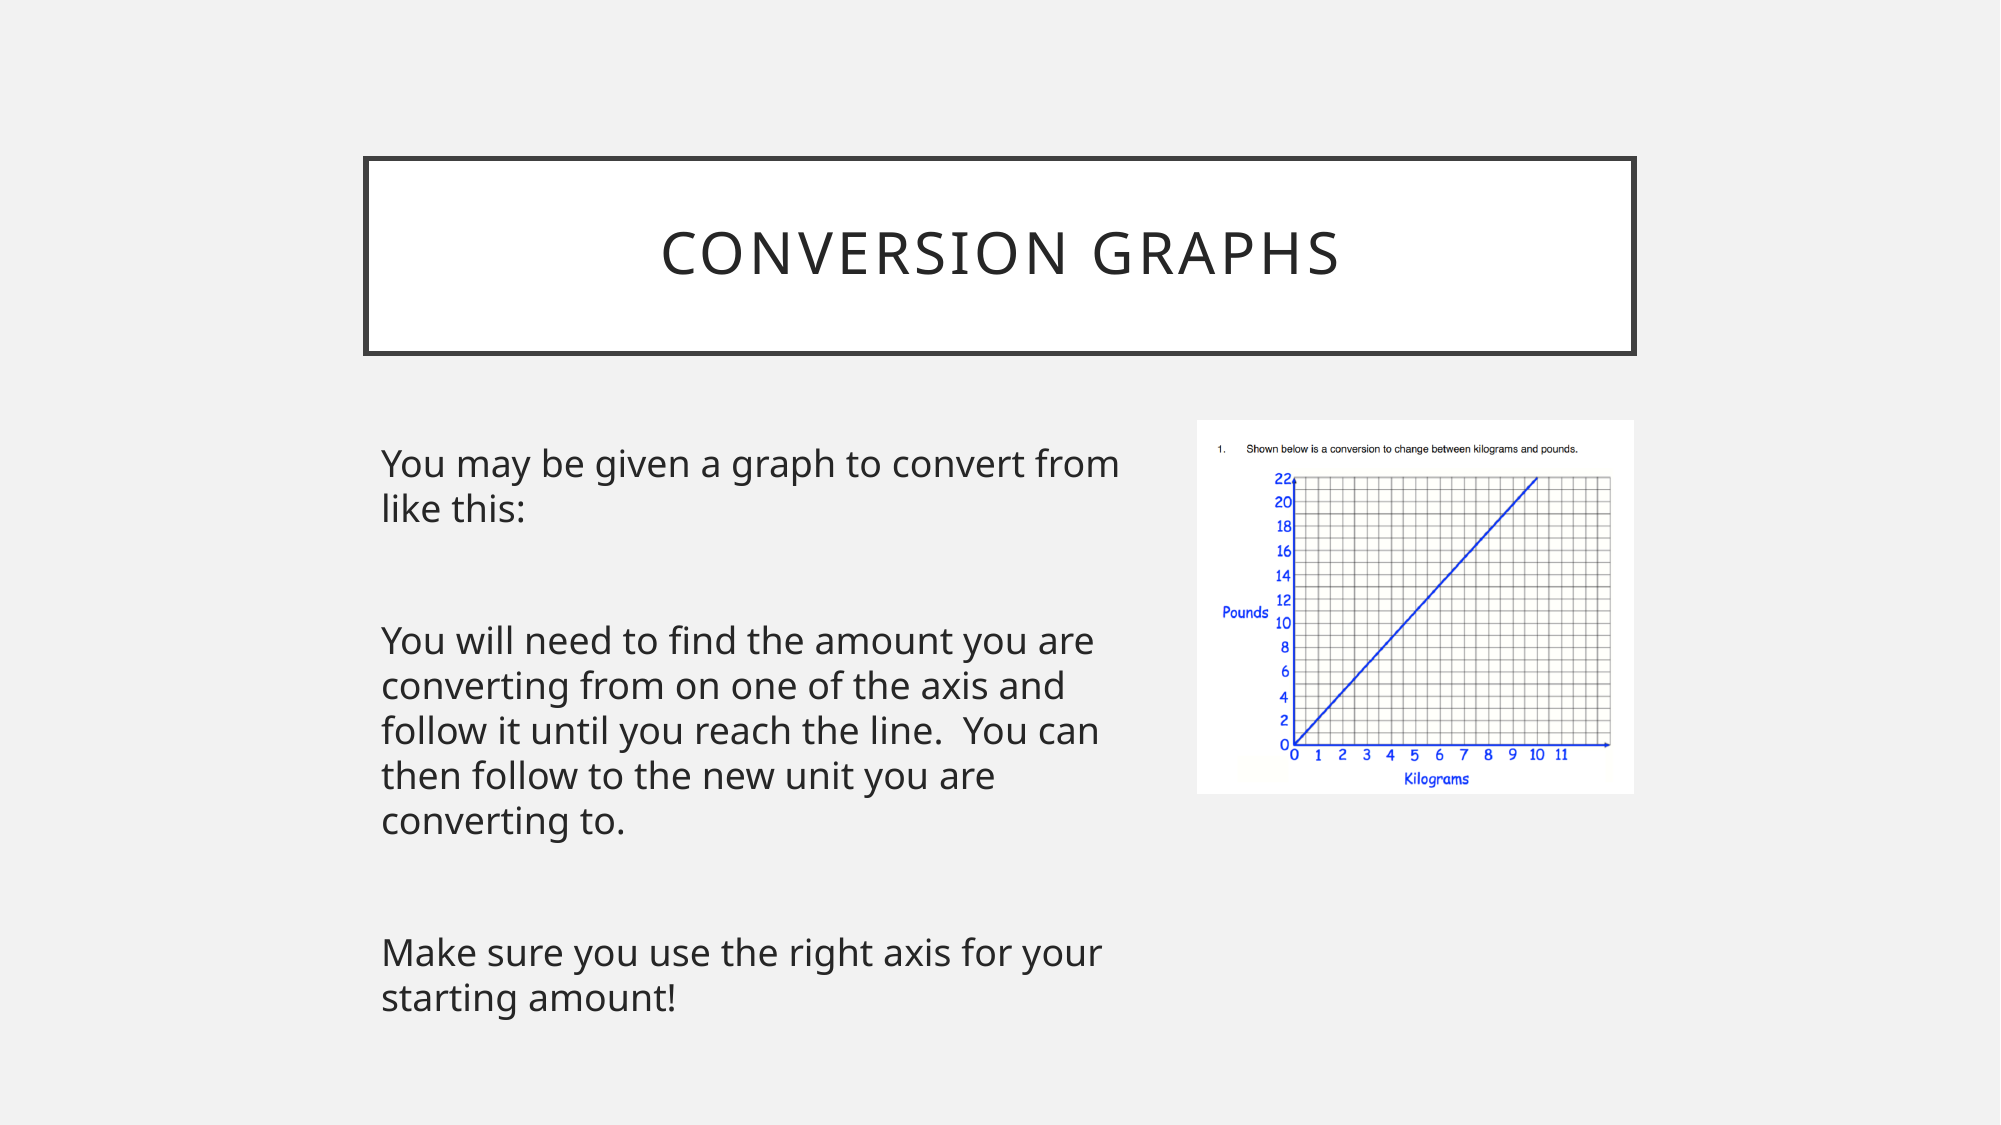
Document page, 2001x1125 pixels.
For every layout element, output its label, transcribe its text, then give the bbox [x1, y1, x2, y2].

list You may be given a graph to convert from like this: You will need to find the amount you are converting from on one of the axis and follow it until you reach the line. You can then follow to the new unit you are converting to. Make sure you use the right axis for your starting amount! [366, 432, 1176, 942]
title Conversion graphs [363, 156, 1637, 356]
picture [1197, 420, 1634, 794]
